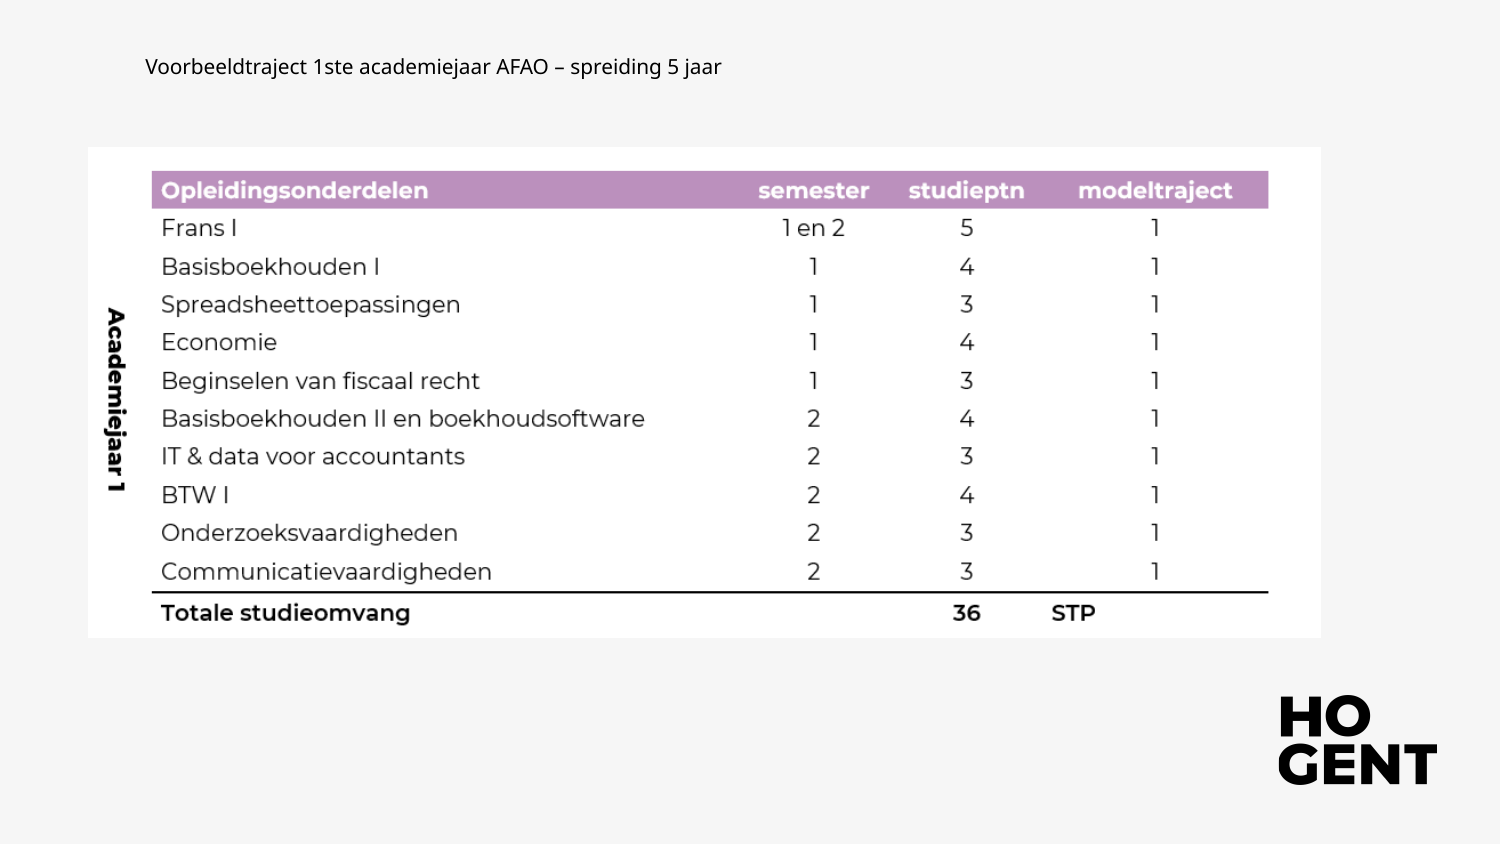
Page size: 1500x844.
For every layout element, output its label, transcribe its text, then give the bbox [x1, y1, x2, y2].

list Voorbeeldtraject 1ste academiejaar AFAO – spreiding 5 jaar [130, 46, 806, 100]
picture [88, 146, 1321, 638]
